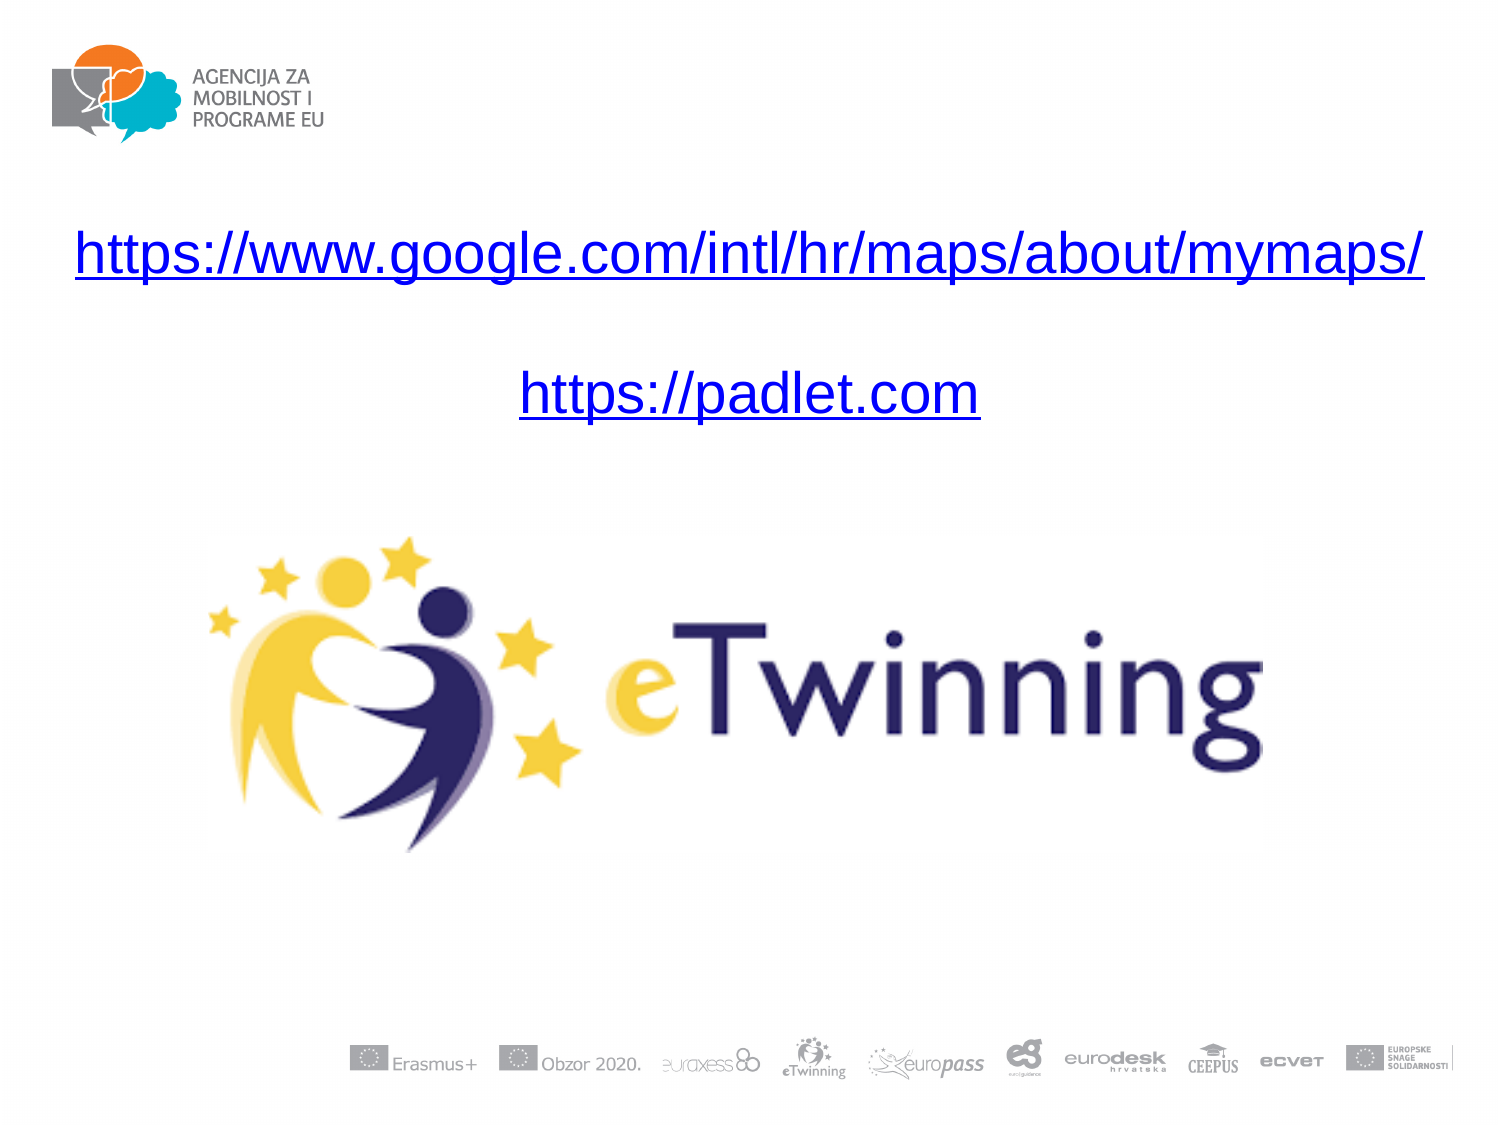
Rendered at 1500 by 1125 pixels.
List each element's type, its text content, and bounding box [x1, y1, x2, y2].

picture [2, 0, 1498, 1125]
text_box https://www.google.com/intl/hr/maps/about/mymaps/ https://padlet.com [59, 208, 1440, 603]
